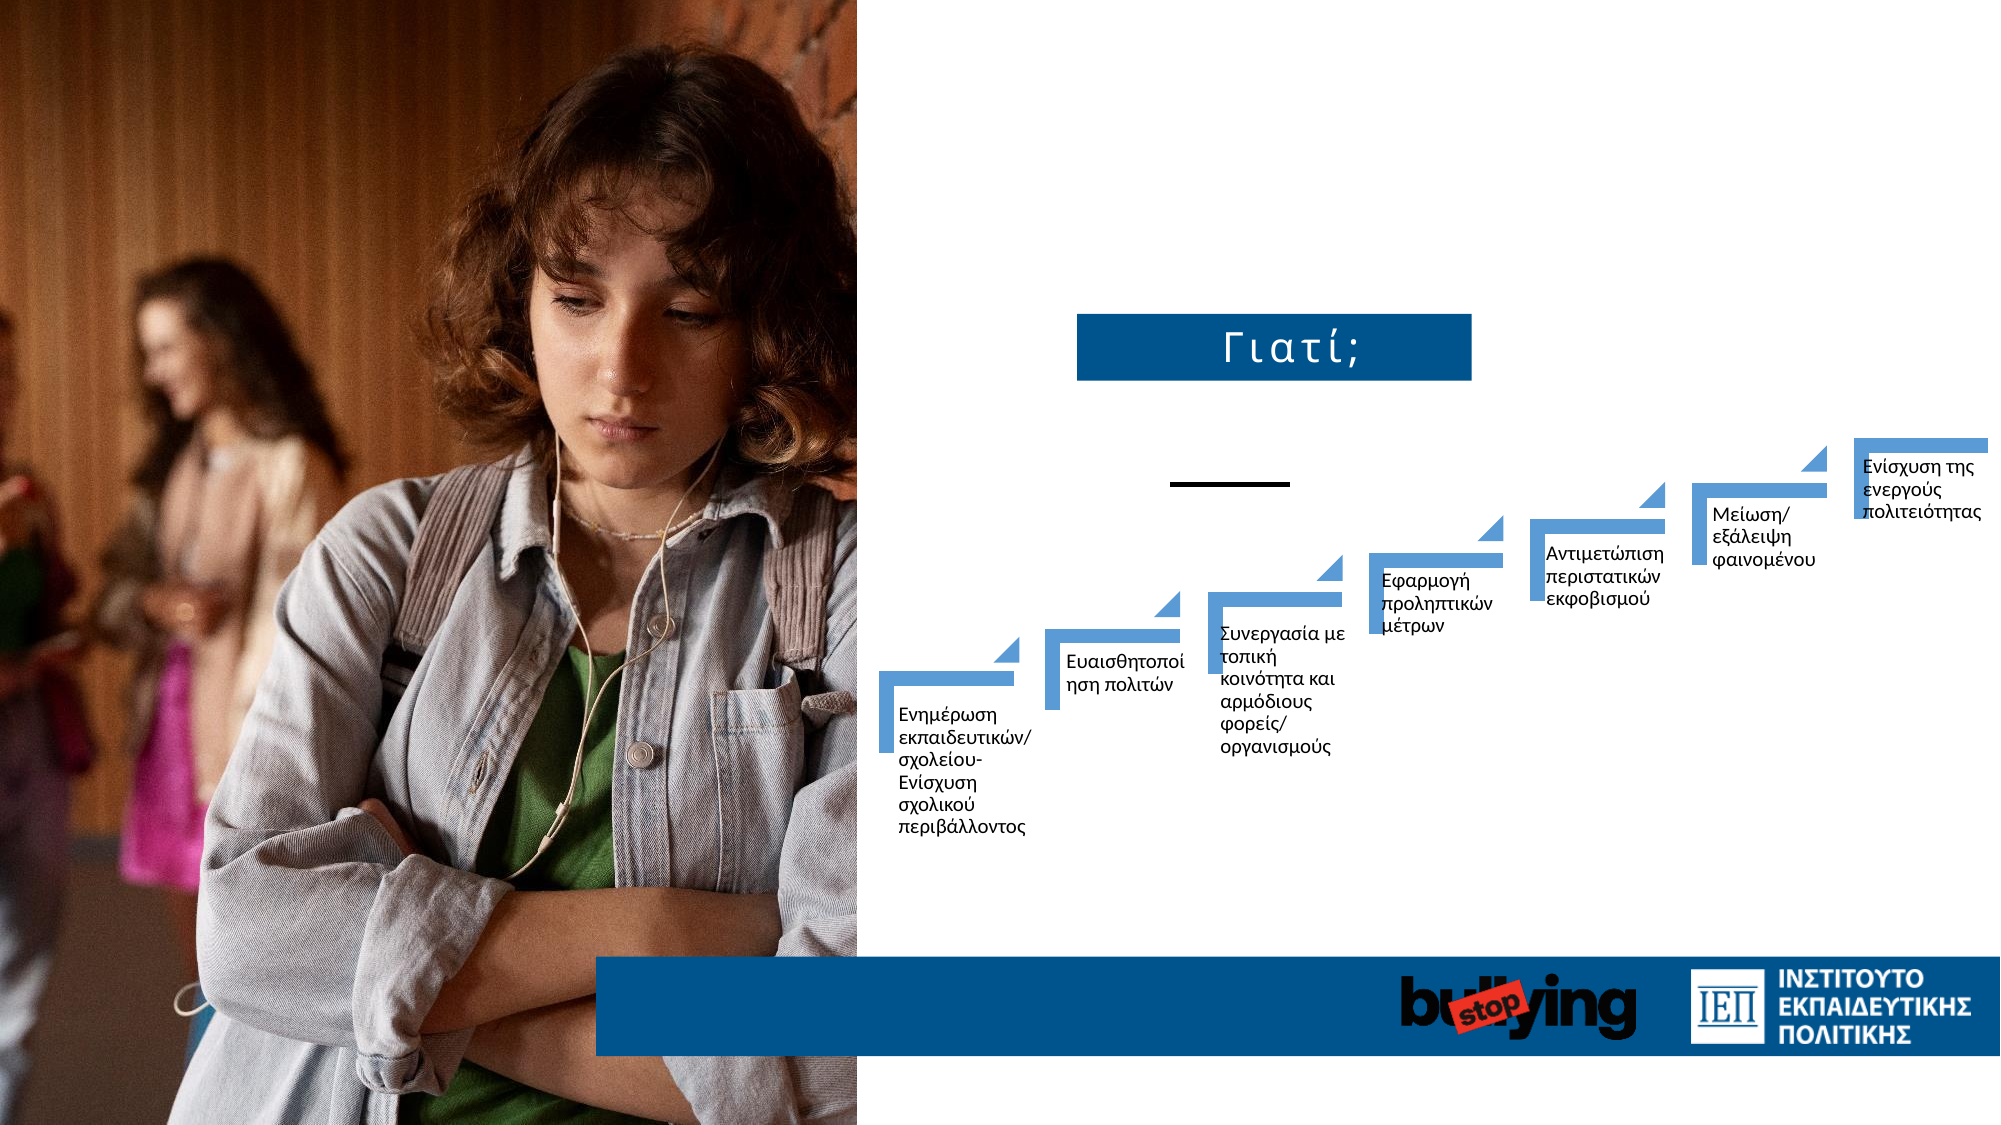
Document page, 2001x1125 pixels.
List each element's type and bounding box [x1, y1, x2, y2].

picture [0, 0, 857, 1125]
picture [1691, 969, 1971, 1044]
text_box [883, 291, 2000, 941]
picture [1401, 973, 1636, 1040]
text_box [857, 956, 2000, 1057]
